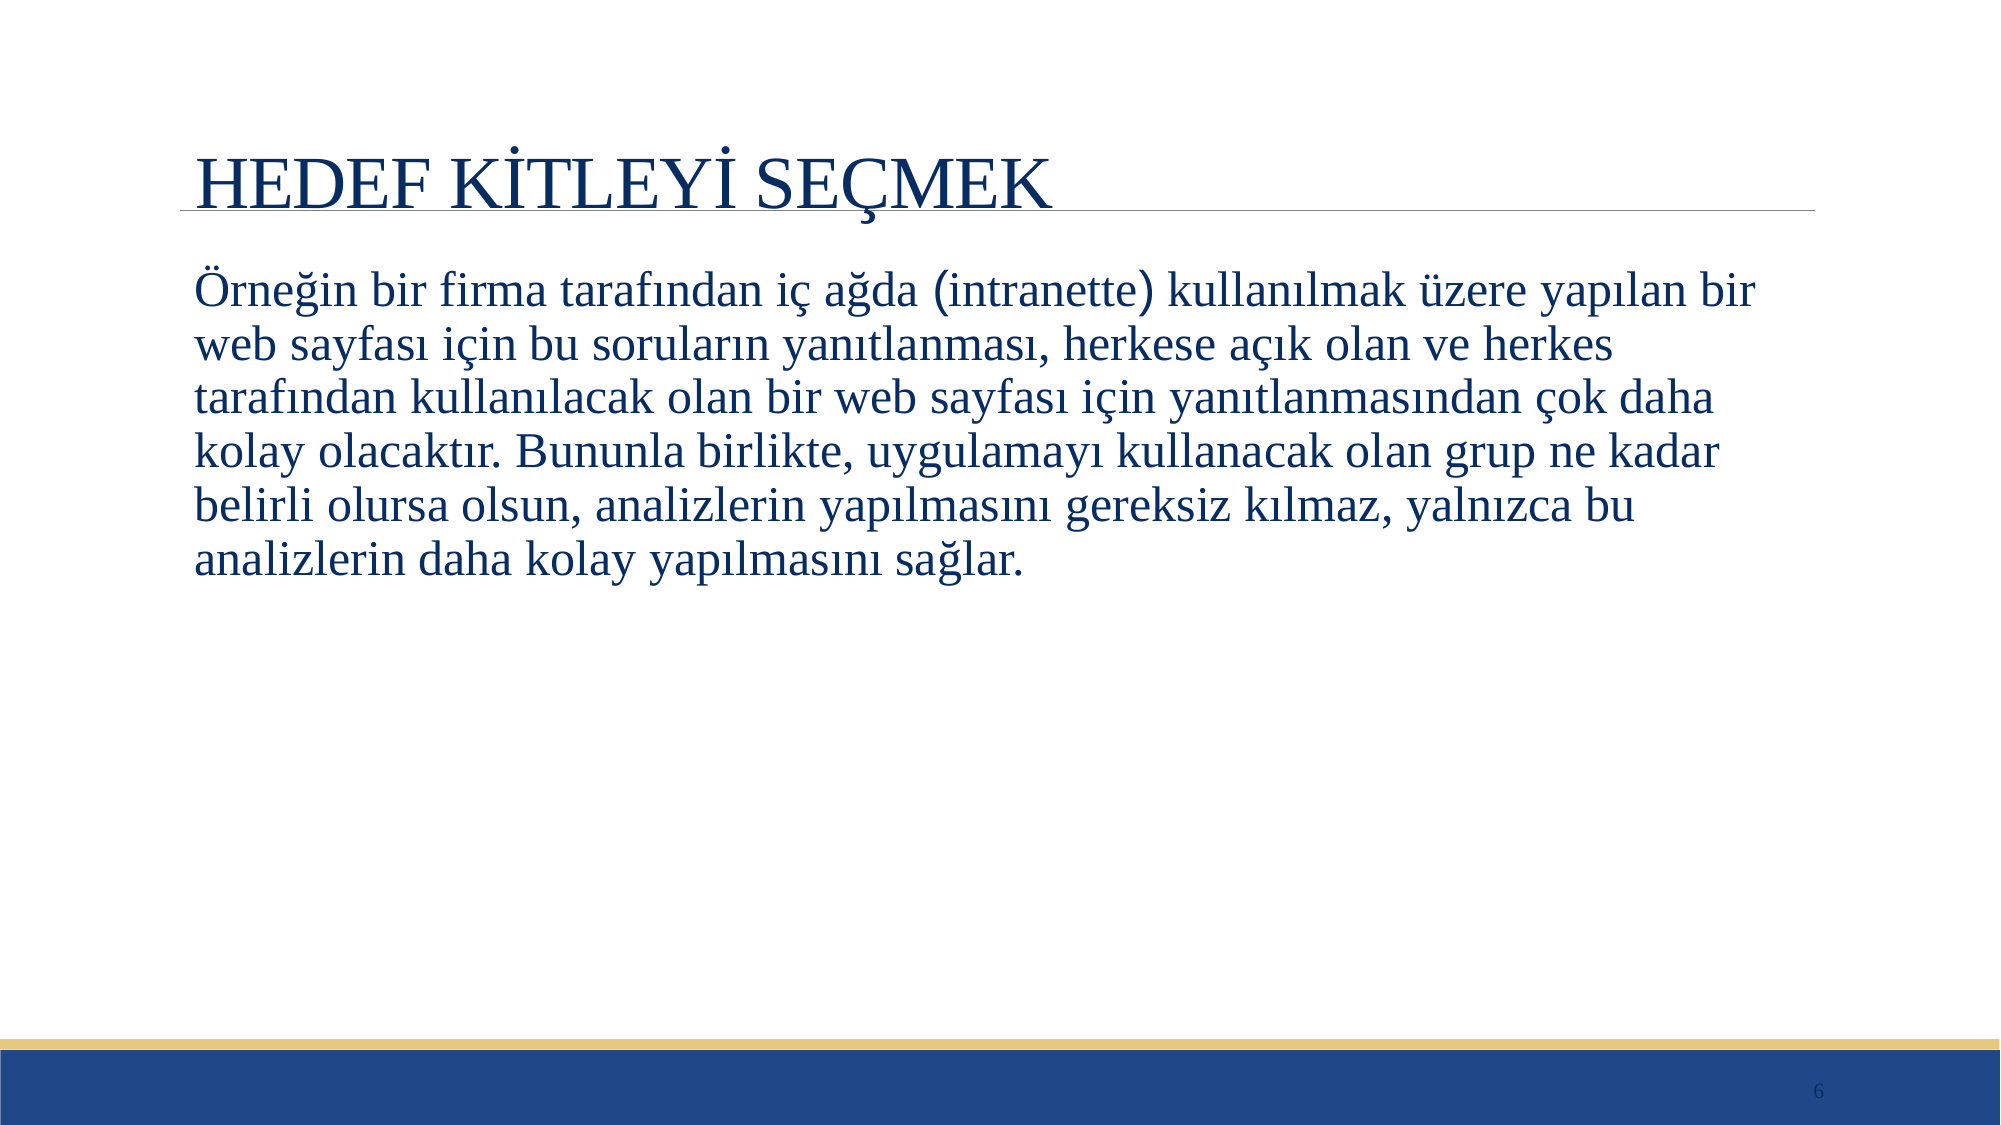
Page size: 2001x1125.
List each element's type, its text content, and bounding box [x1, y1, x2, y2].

slide_number 6 [1624, 1059, 1840, 1120]
title HEDEF KİTLEYİ SEÇMEK [179, 47, 1830, 232]
list Örneğin bir firma tarafından iç ağda (intranette) kullanılmak üzere yapılan bir web sayfası için bu soruların yanıtlanması, herkese açık olan ve herkes tarafından kullanılacak olan bir web sayfası için yanıtlanmasından çok daha kolay olacaktır. Bununla birlikte, uygulamayı kullanacak olan grup ne kadar belirli olursa olsun, analizlerin yapılmasını gereksiz kılmaz, yalnızca bu analizlerin daha kolay yapılmasını sağlar. [179, 255, 1830, 1022]
